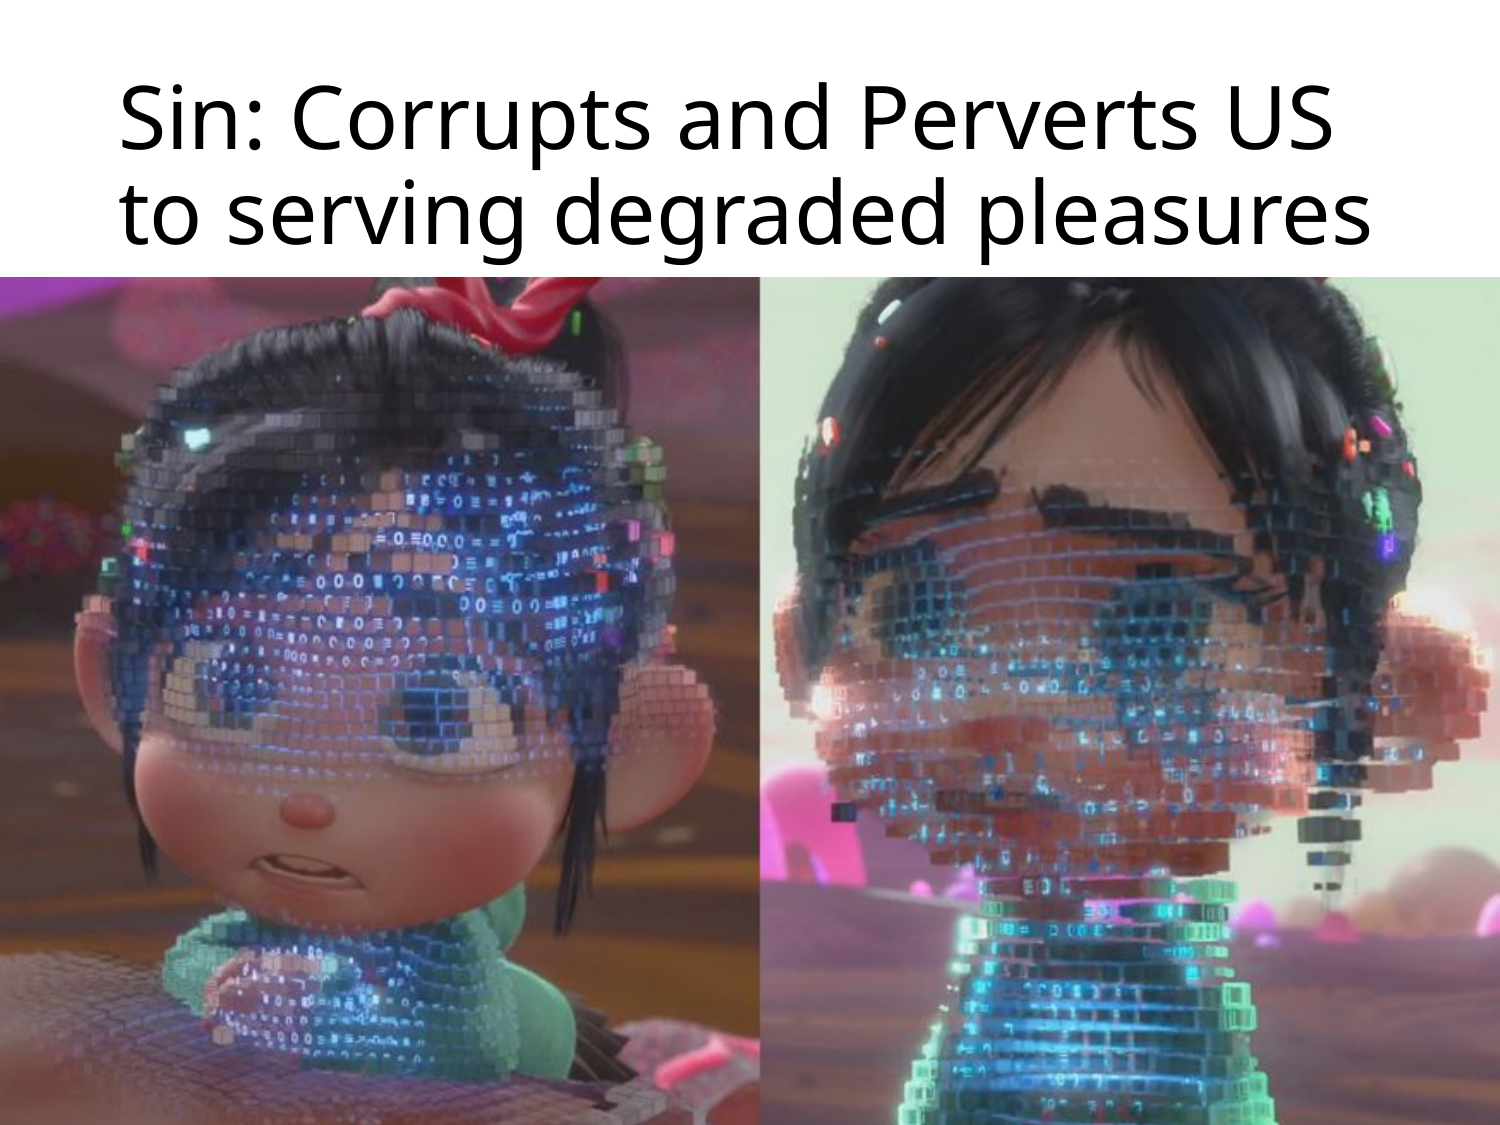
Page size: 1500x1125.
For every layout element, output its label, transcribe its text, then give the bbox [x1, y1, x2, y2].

title Sin: Corrupts and Perverts US to serving degraded pleasures [103, 59, 1397, 277]
picture [0, 277, 1500, 1125]
